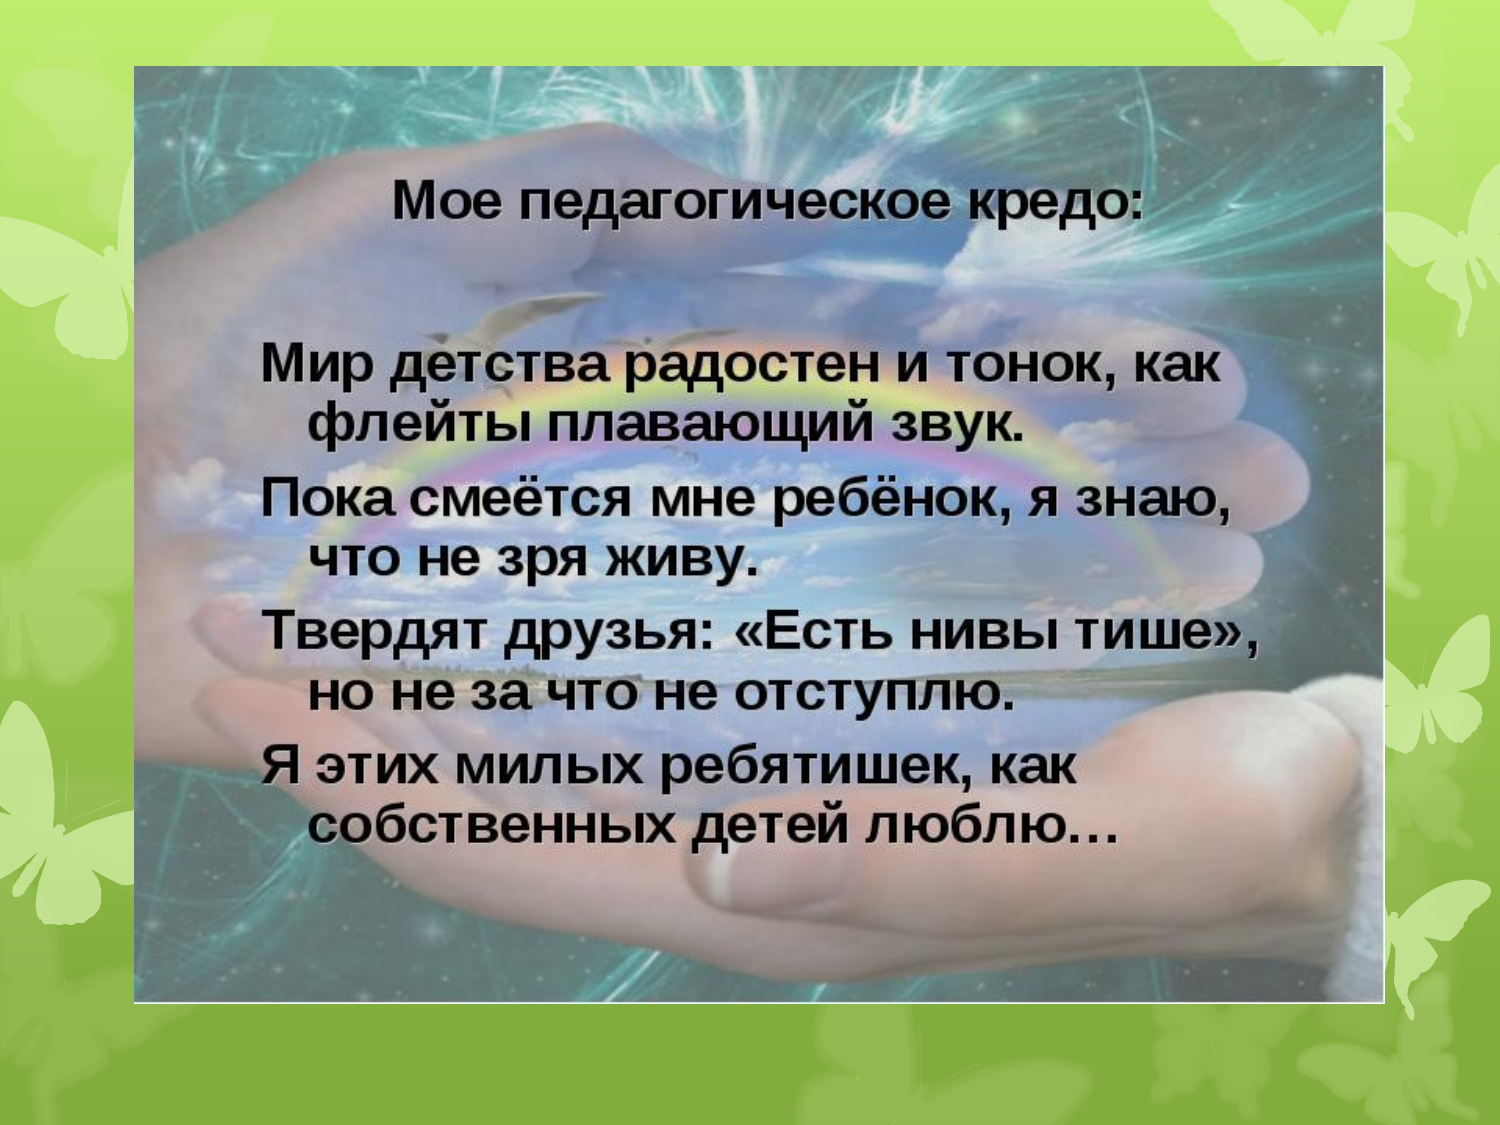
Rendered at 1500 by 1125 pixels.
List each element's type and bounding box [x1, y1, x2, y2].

picture [134, 65, 1386, 1005]
